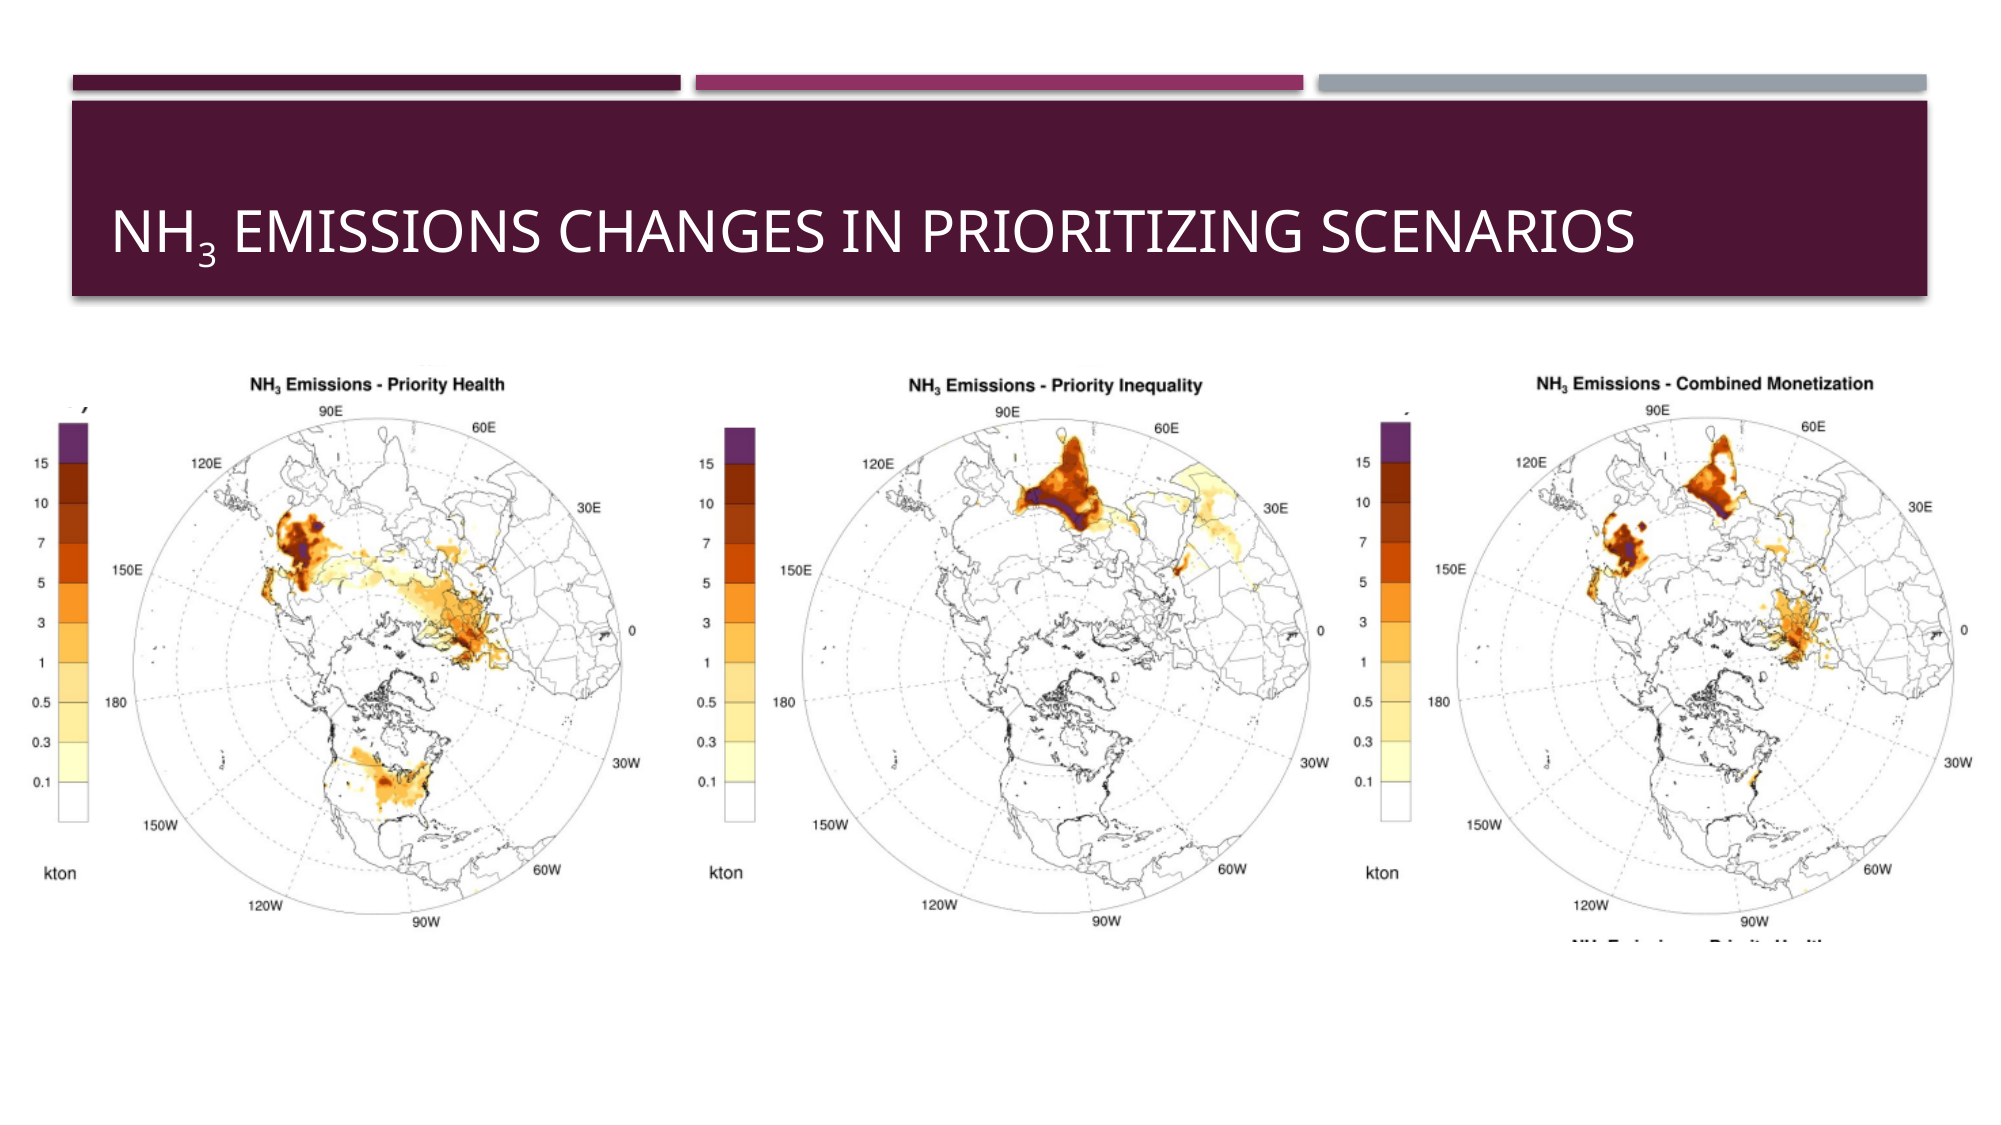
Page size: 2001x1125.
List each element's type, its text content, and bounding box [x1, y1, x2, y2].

title NH3 emissions changes in prioritizing scenarios [95, 115, 1905, 282]
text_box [0, 364, 2000, 942]
